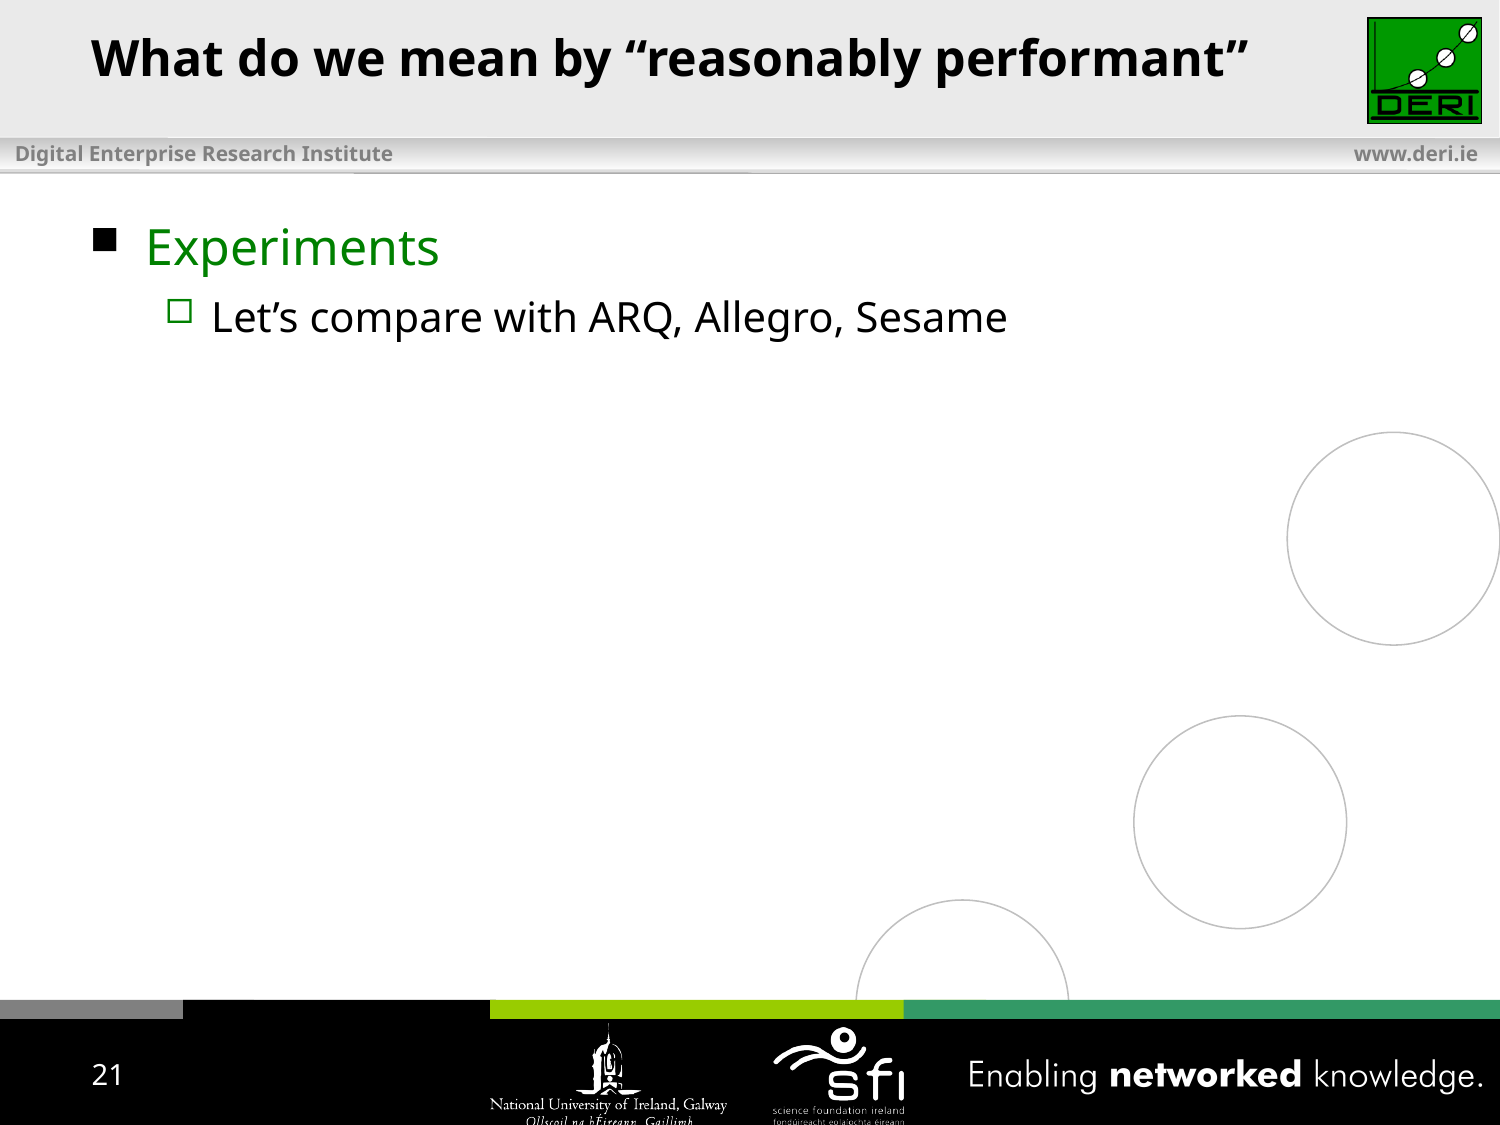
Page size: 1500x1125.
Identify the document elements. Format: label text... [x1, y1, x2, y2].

text_box Experiments Let’s compare with ARQ, Allegro, Sesame [74, 208, 1425, 975]
picture [1367, 17, 1482, 124]
picture [490, 1023, 727, 1125]
text_box 21 [76, 1048, 427, 1108]
text_box What do we mean by “reasonably performant” [76, 0, 1353, 125]
picture [962, 1025, 1489, 1125]
picture [773, 1027, 904, 1125]
